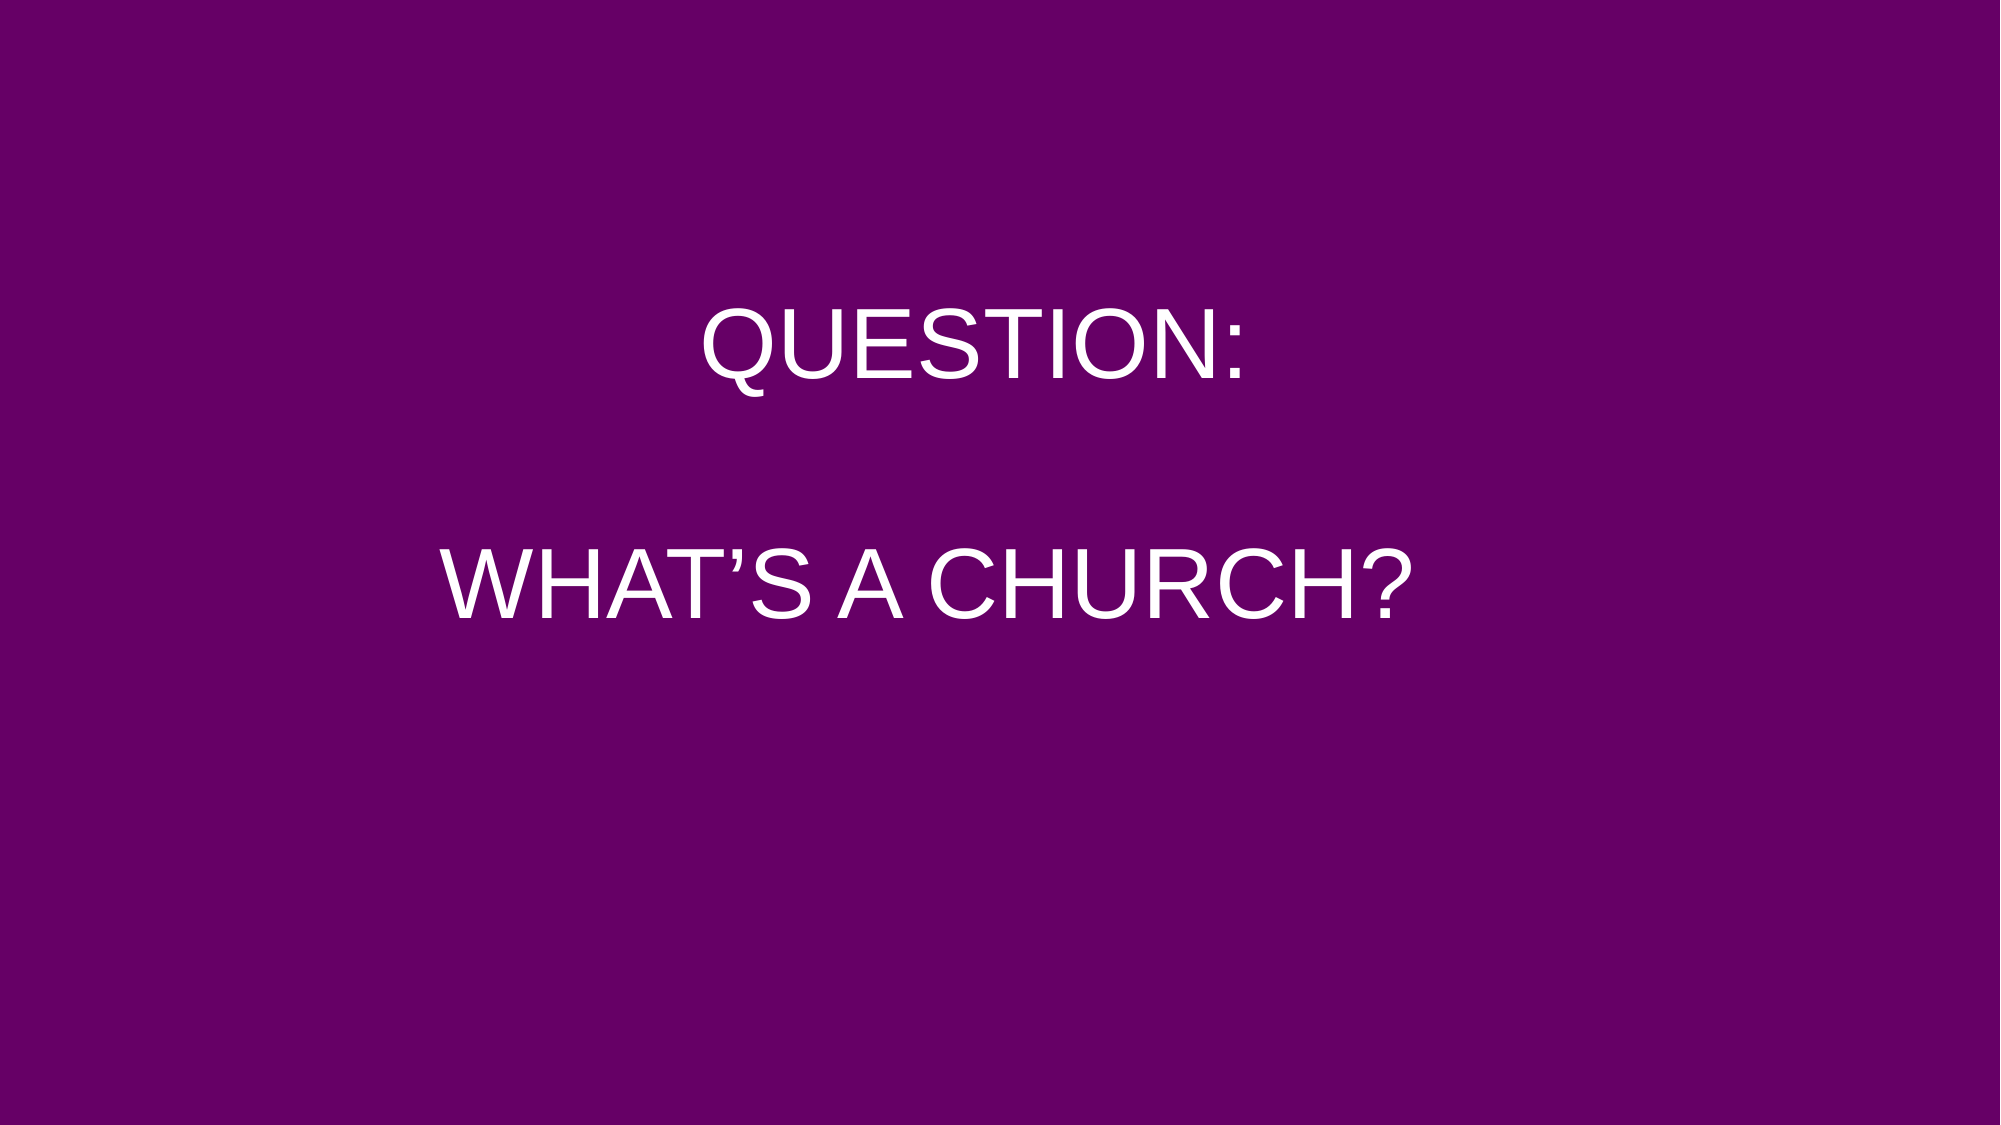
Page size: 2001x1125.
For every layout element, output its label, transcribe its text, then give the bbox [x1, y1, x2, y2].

text_box QUESTION: WHAT’S A CHURCH? [425, 271, 1525, 646]
